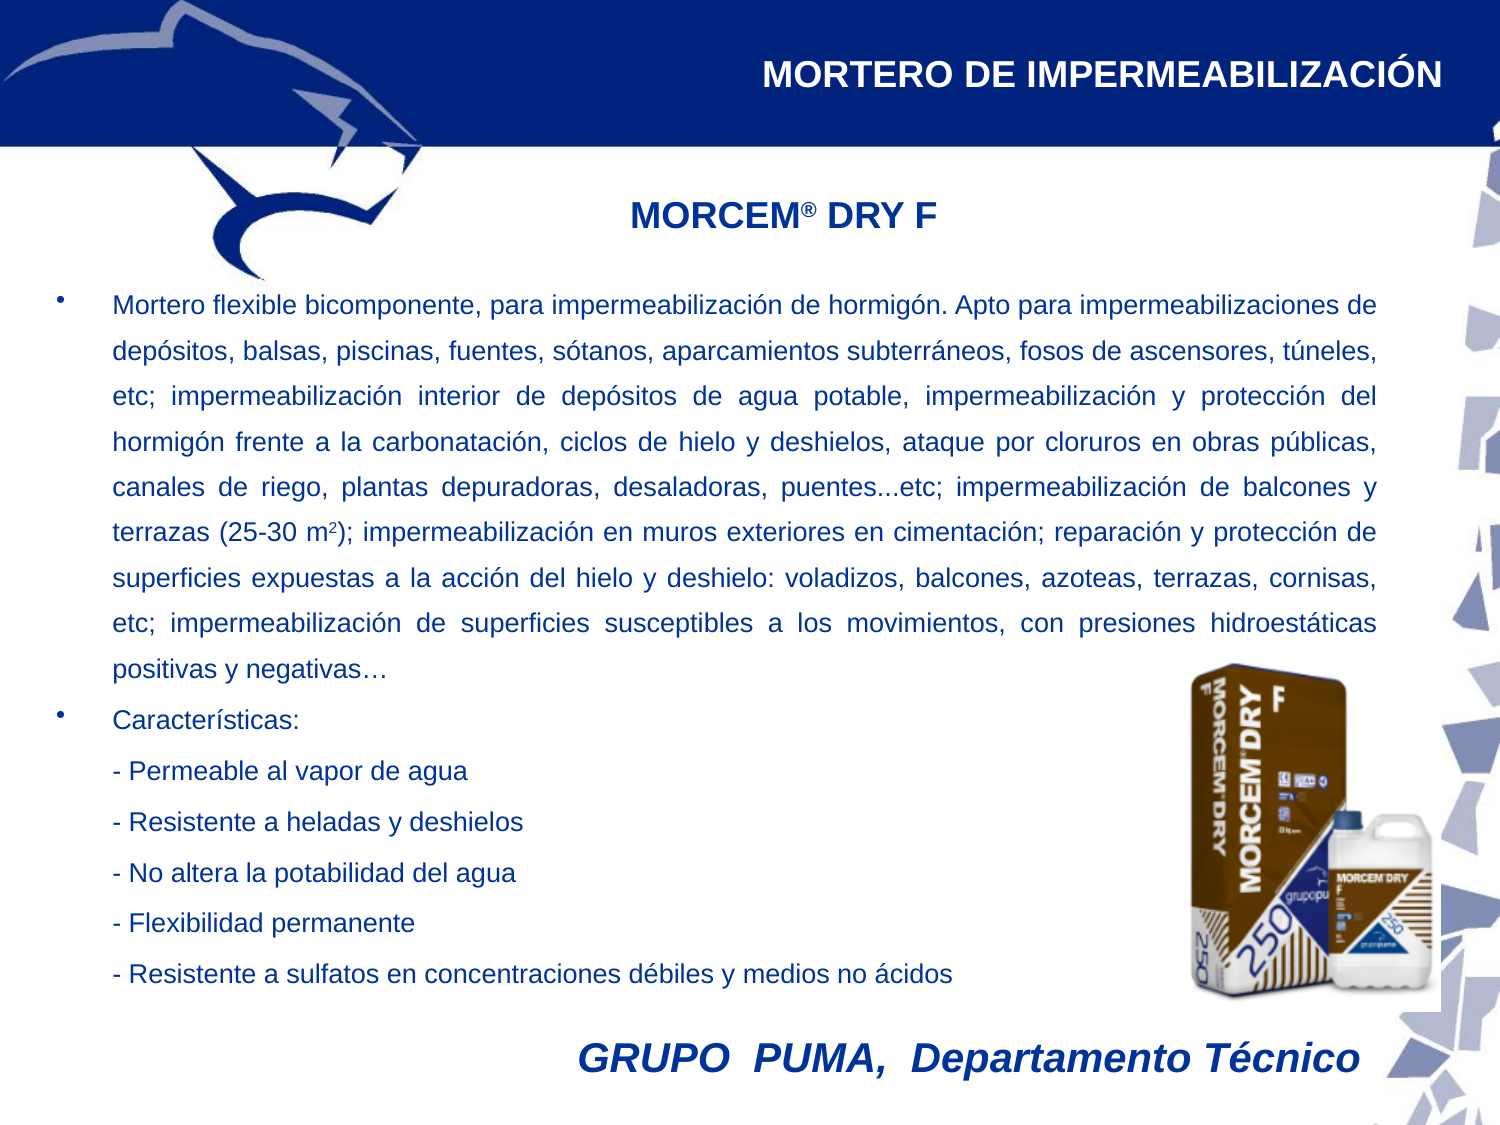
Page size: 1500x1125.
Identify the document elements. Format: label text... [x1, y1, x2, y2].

title MORCEM® DRY F [537, 160, 954, 267]
picture [0, 0, 1500, 1125]
text_box Mortero flexible bicomponente, para impermeabilización de hormigón. Apto para impermeabilizaciones de depósitos, balsas, piscinas, fuentes, sótanos, aparcamientos subterráneos, fosos de ascensores, túneles, etc; impermeabilización interior de depósitos de agua potable, impermeabilización y protección del hormigón frente a la carbonatación, ciclos de hielo y deshielos, ataque por cloruros en obras públicas, canales de riego, plantas depuradoras, desaladoras, puentes...etc; impermeabilización de balcones y terrazas (25-30 m2); impermeabilización en muros exteriores en cimentación; reparación y protección de superficies expuestas a la acción del hielo y deshielo: voladizos, balcones, azoteas, terrazas, cornisas, etc; impermeabilización de superficies susceptibles a los movimientos, con presiones hidroestáticas positivas y negativas… Características: - Permeable al vapor de agua - Resistente a heladas y deshielos - No altera la potabilidad del agua - Flexibilidad permanente - Resistente a sulfatos en concentraciones débiles y medios no ácidos [41, 267, 1392, 1069]
text_box MORTERO DE IMPERMEABILIZACIÓN [428, 19, 1459, 126]
